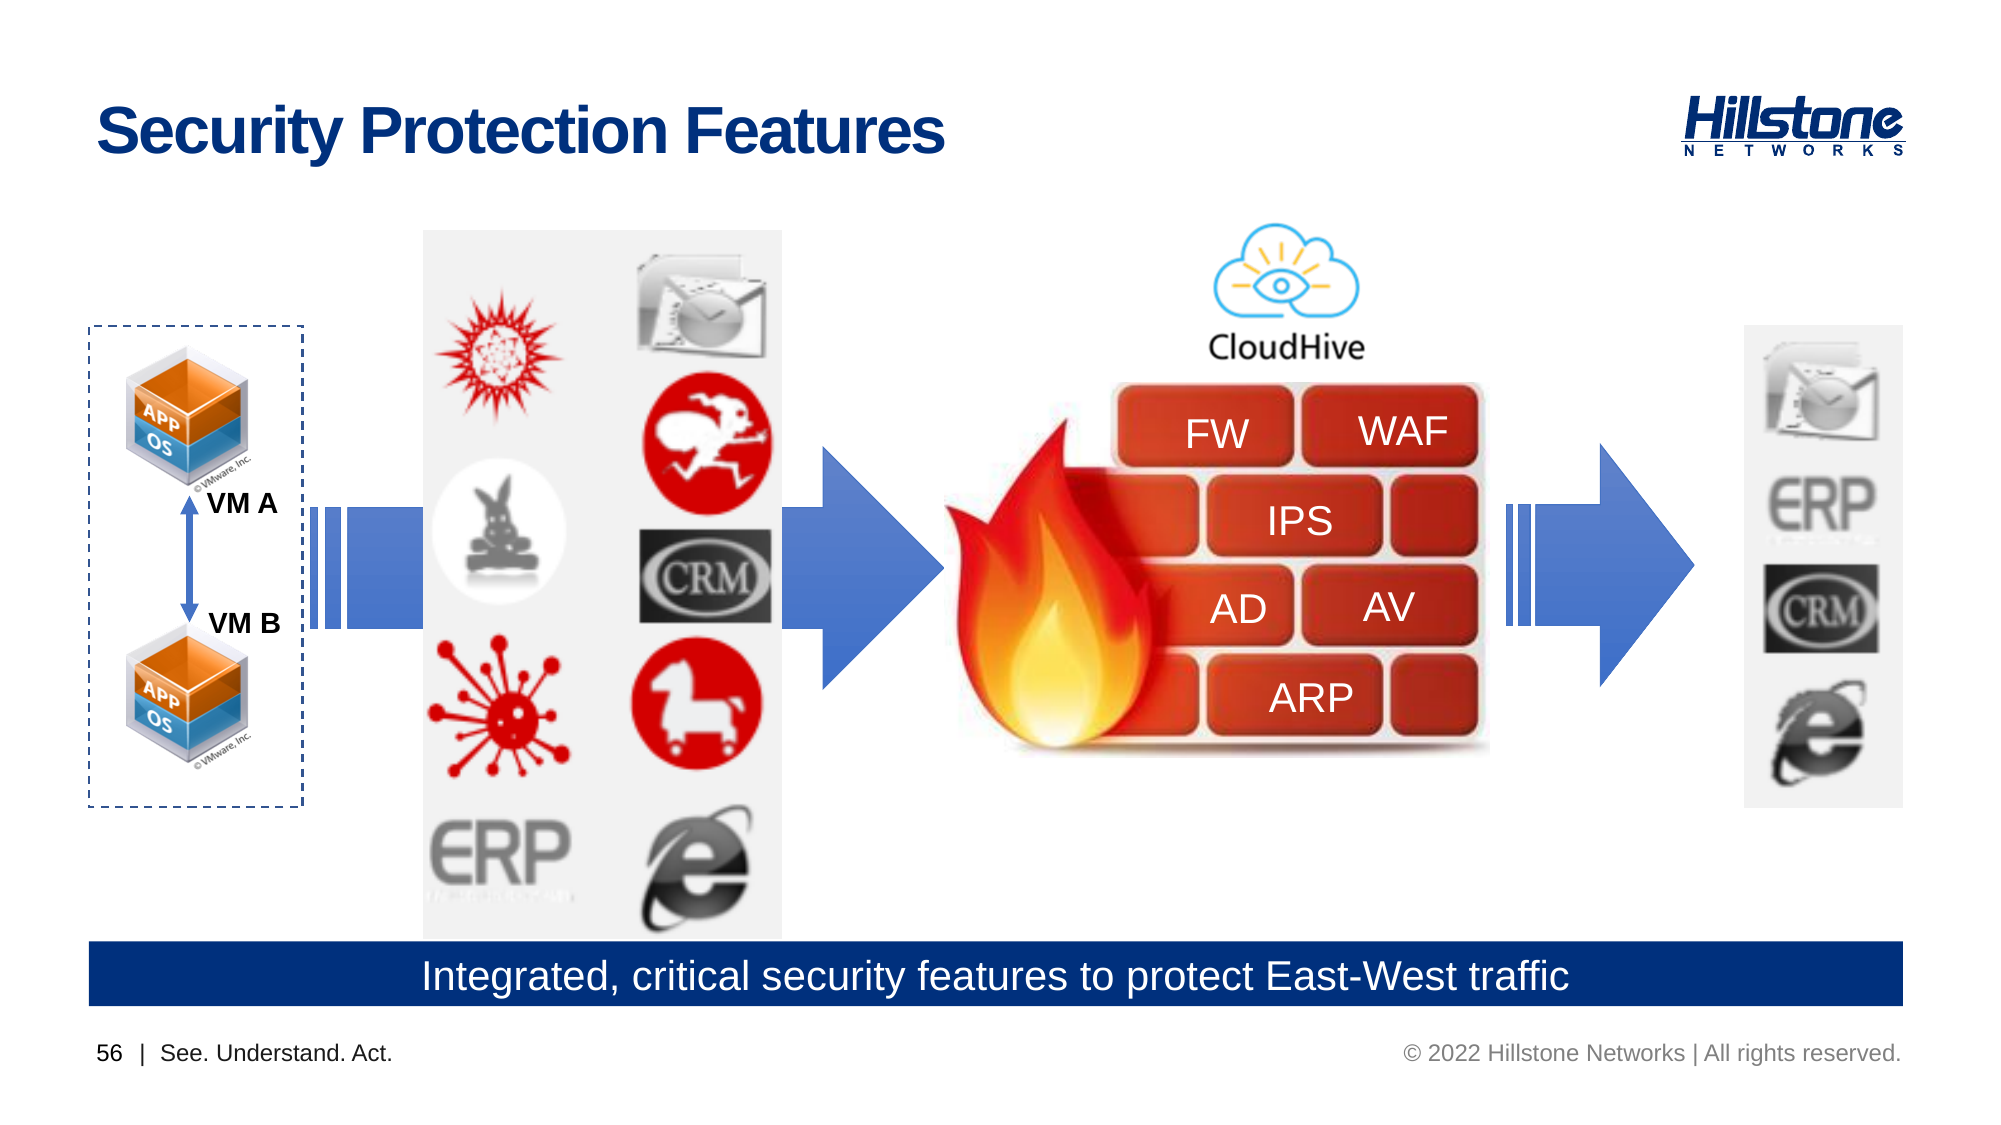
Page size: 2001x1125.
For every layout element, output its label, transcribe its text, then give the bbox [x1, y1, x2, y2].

title Security Protection Features [96, 95, 1655, 256]
picture [1183, 187, 1384, 400]
slide_number 56 [96, 1037, 128, 1067]
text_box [88, 325, 303, 808]
text_box Integrated, critical security features to protect East-West traffic [88, 940, 1904, 1007]
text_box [310, 230, 1903, 939]
